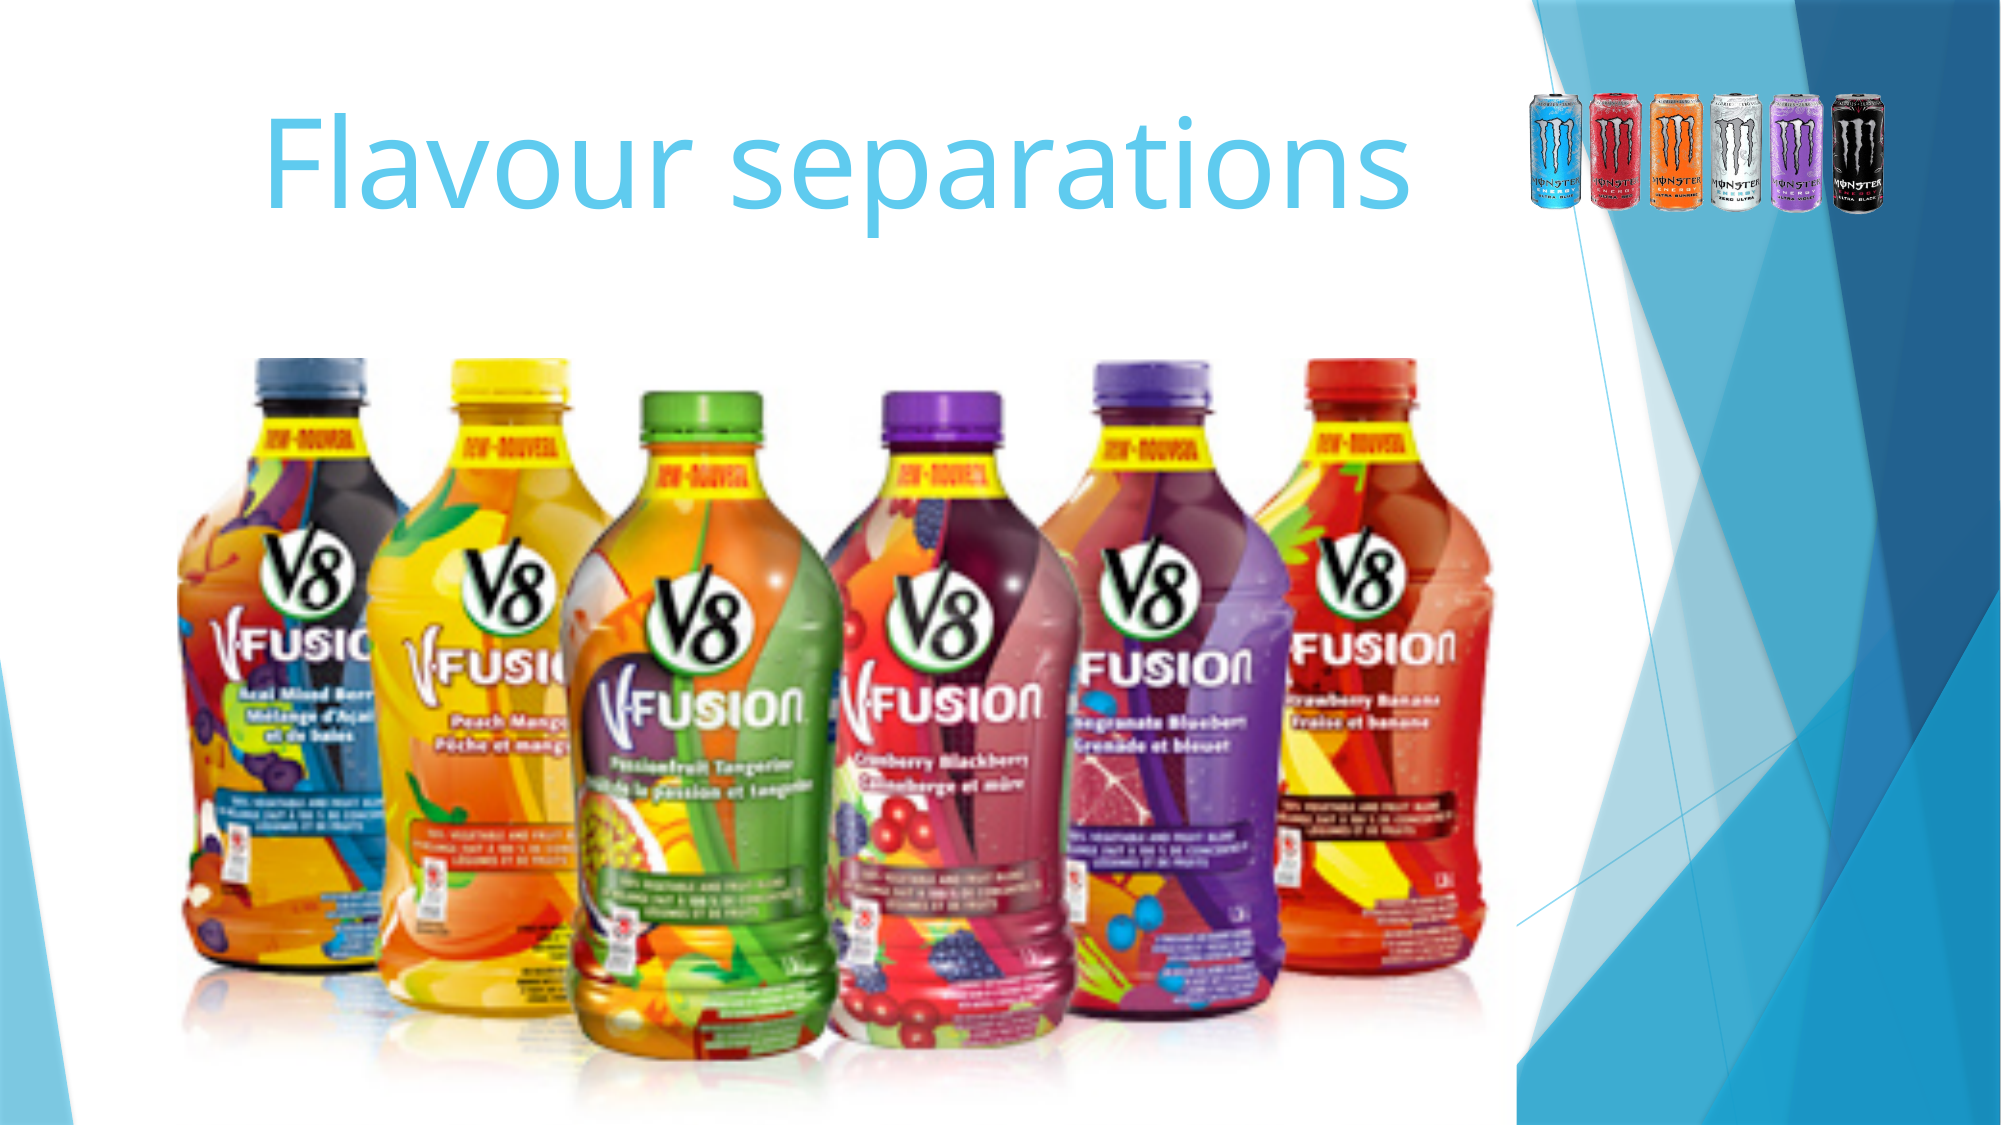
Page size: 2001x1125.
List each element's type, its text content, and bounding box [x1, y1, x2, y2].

picture [1516, 89, 1893, 225]
title Flavour separations [244, 75, 1490, 293]
picture [176, 358, 1518, 1125]
